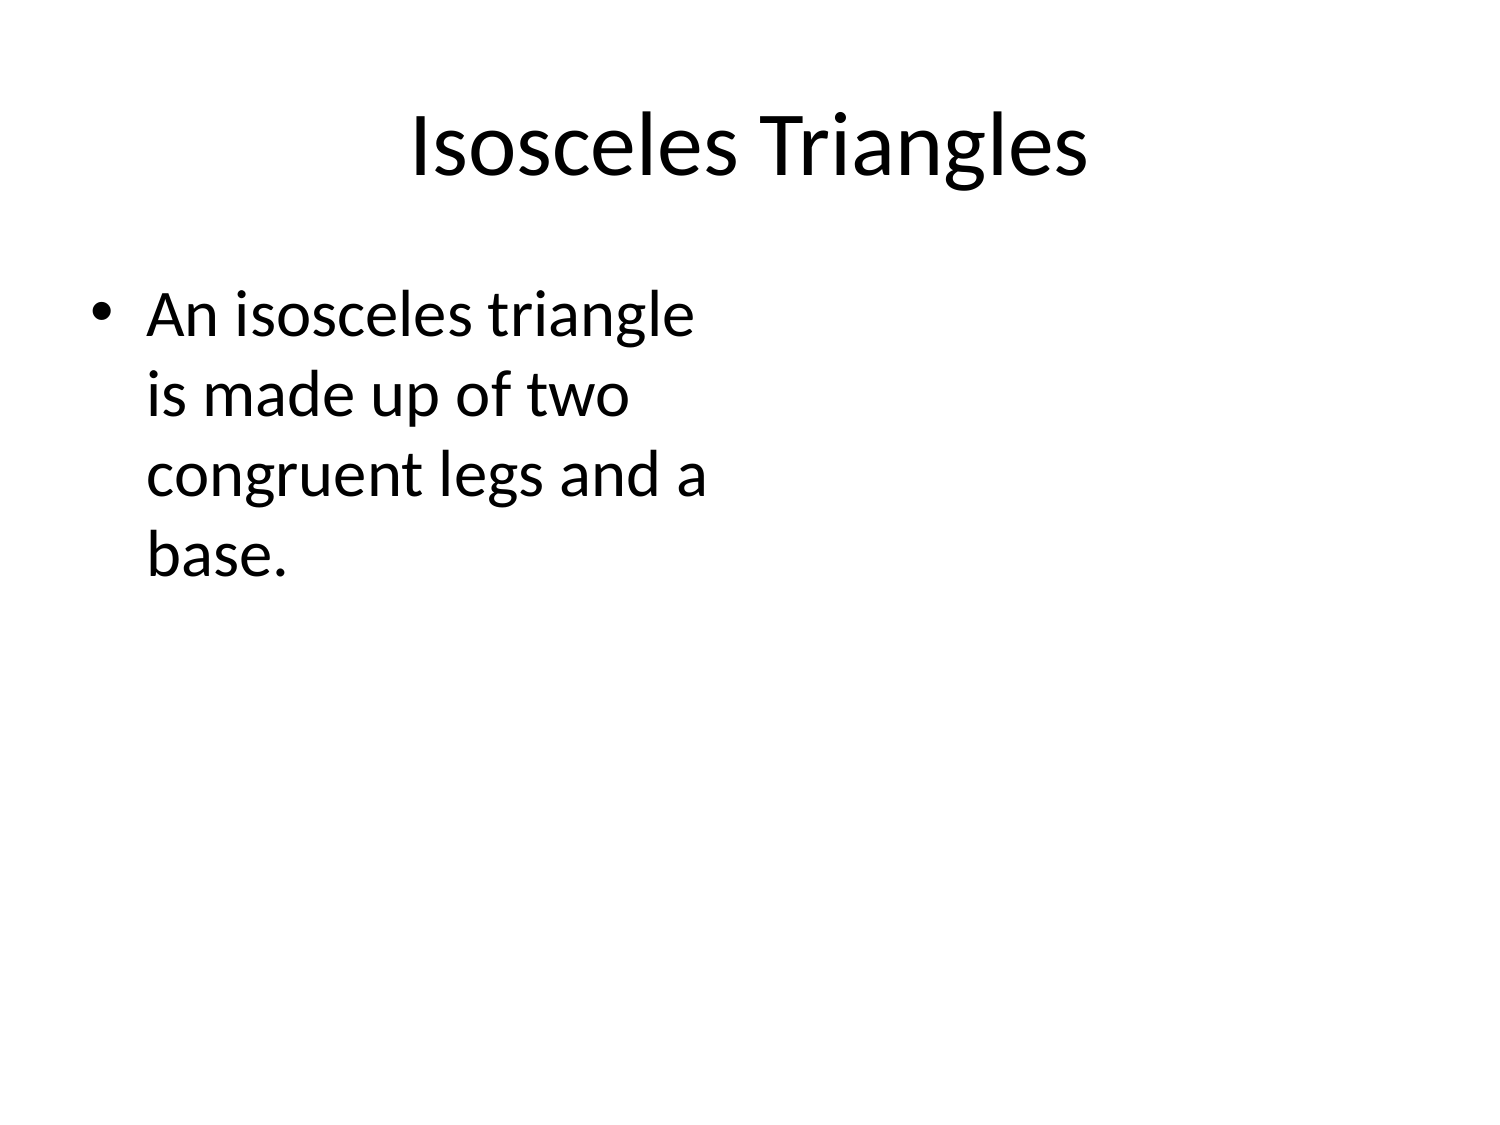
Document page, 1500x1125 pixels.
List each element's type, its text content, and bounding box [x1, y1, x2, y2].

list An isosceles triangle is made up of two congruent legs and a base. [75, 262, 762, 1005]
title Isosceles Triangles [75, 45, 1425, 233]
